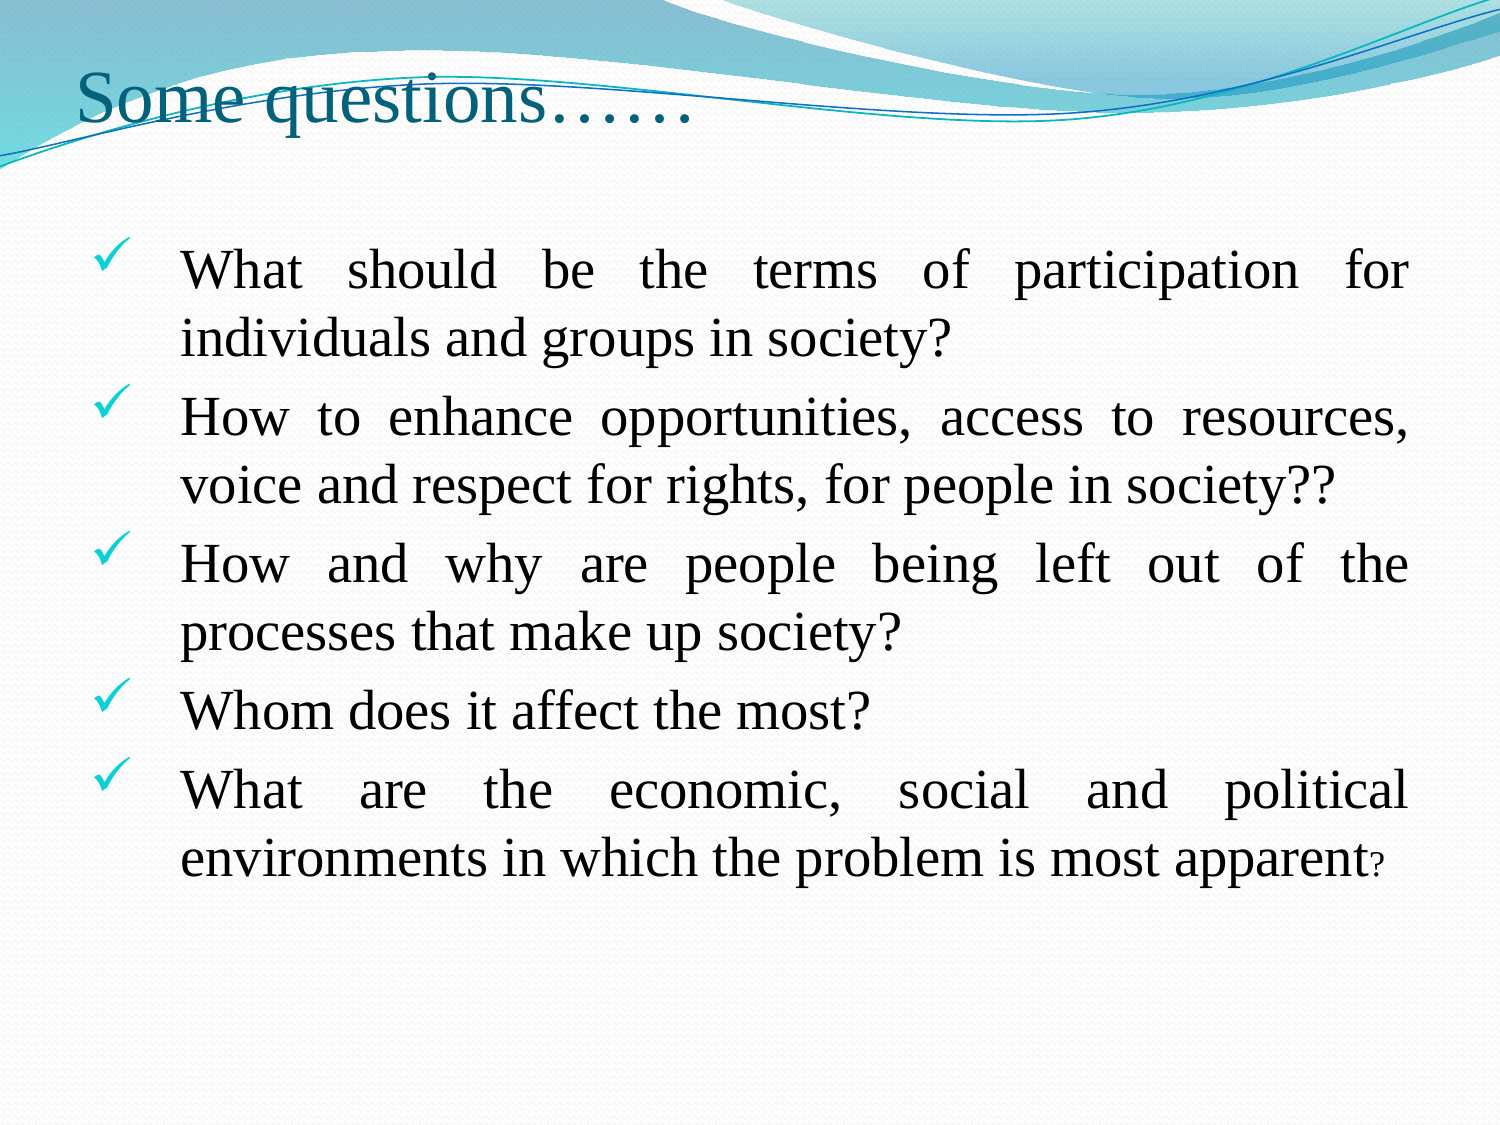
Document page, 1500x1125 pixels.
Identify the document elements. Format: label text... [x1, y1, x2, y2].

title Some questions…… [75, 0, 1425, 138]
list What should be the terms of participation for individuals and groups in society? How to enhance opportunities, access to resources, voice and respect for rights, for people in society?? How and why are people being left out of the processes that make up society? Whom does it affect the most? What are the economic, social and political environments in which the problem is most apparent? [75, 224, 1425, 945]
